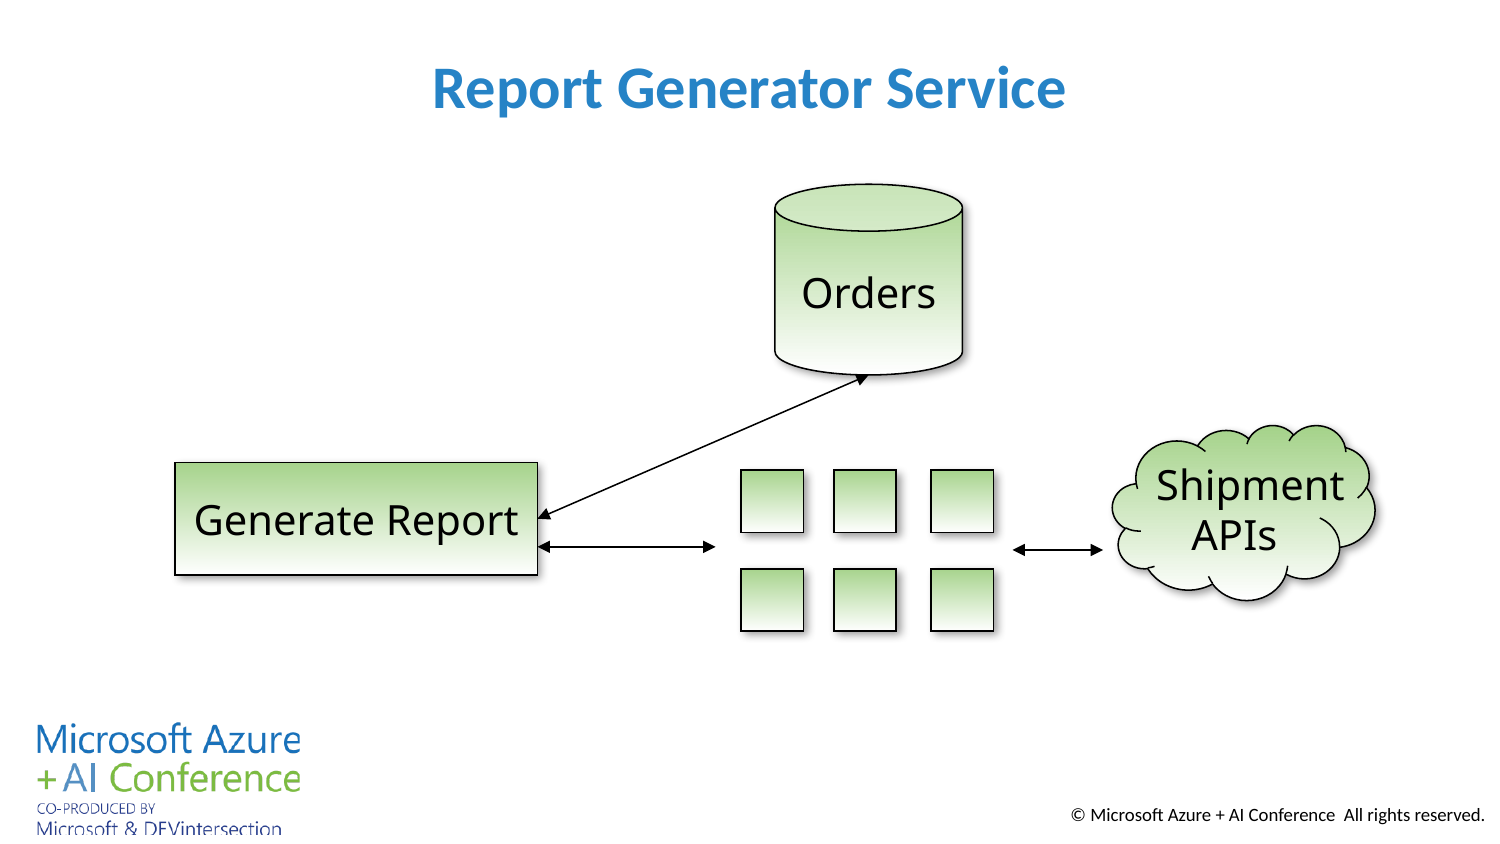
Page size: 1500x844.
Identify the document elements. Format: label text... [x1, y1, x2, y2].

text_box [931, 568, 994, 632]
text_box [833, 568, 897, 632]
text_box Shipment APIs [1112, 425, 1376, 601]
title Report Generator Service [74, 37, 1426, 132]
text_box [931, 470, 994, 533]
text_box [741, 470, 804, 533]
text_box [537, 279, 775, 519]
text_box Generate Report [174, 462, 538, 575]
text_box [741, 568, 804, 632]
text_box [833, 470, 897, 533]
text_box Orders [774, 184, 963, 375]
